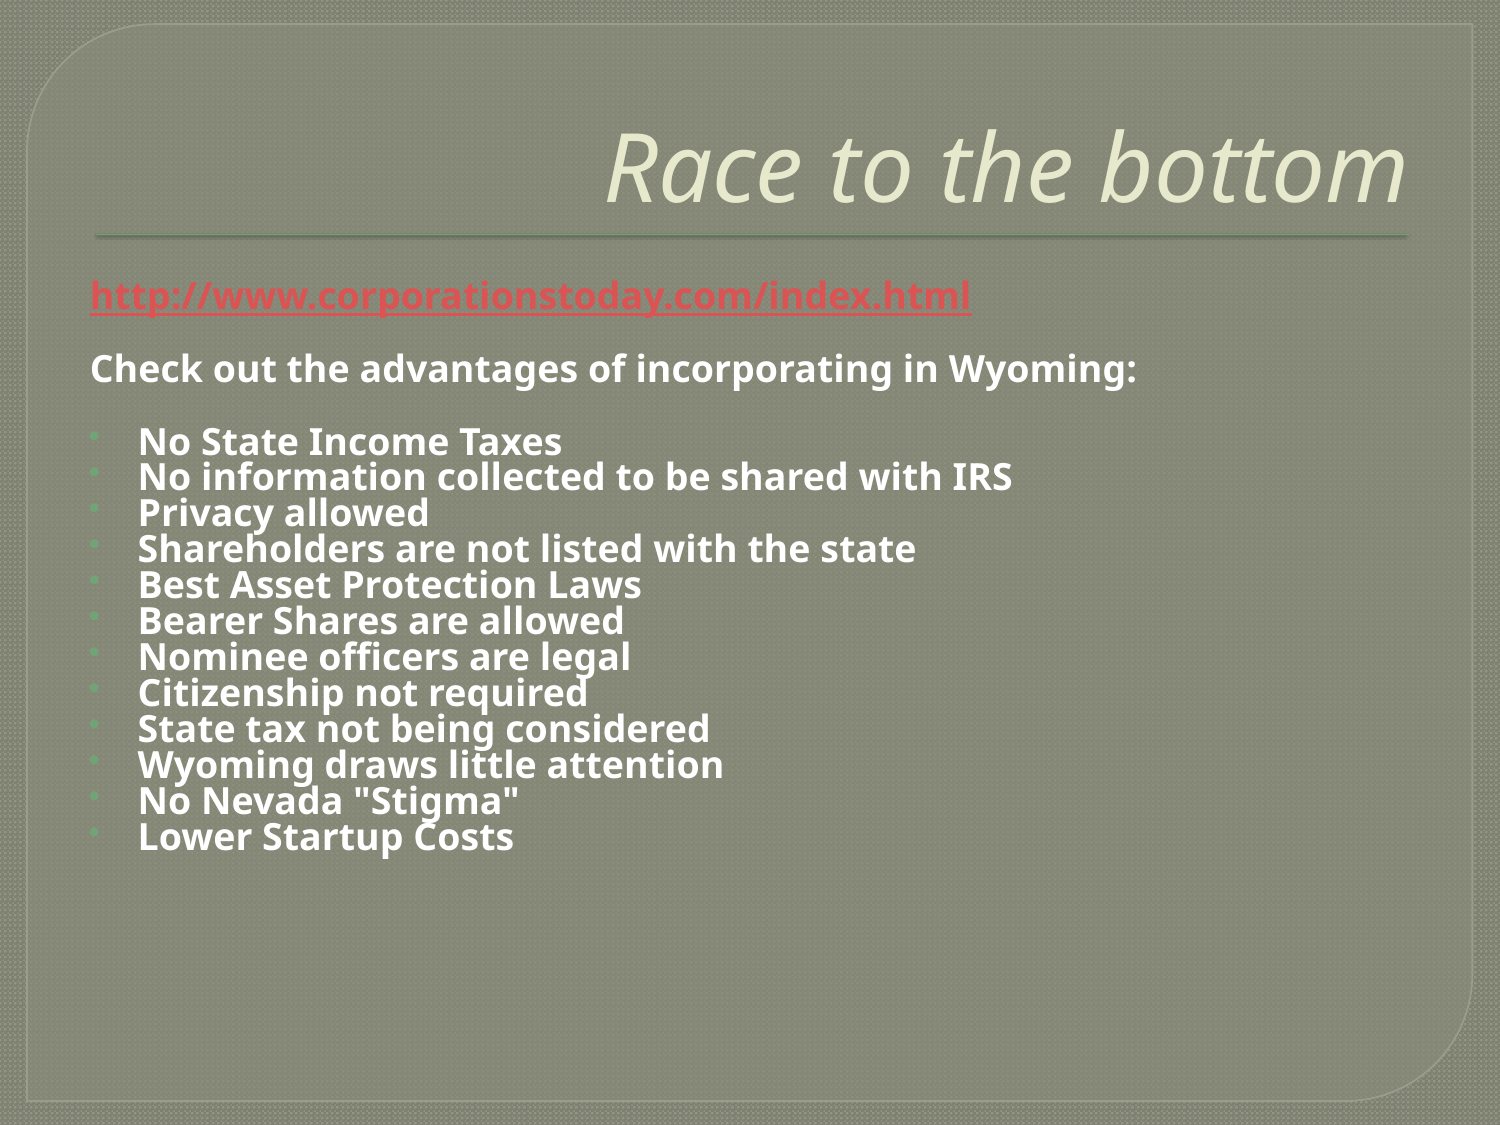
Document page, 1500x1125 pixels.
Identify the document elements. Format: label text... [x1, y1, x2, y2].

list http://www.corporationstoday.com/index.html Check out the advantages of incorporating in Wyoming: No State Income Taxes No information collected to be shared with IRS Privacy allowed Shareholders are not listed with the state Best Asset Protection Laws Bearer Shares are allowed Nominee officers are legal Citizenship not required State tax not being considered Wyoming draws little attention No Nevada "Stigma" Lower Startup Costs [75, 270, 1425, 1013]
title Race to the bottom [75, 41, 1425, 230]
